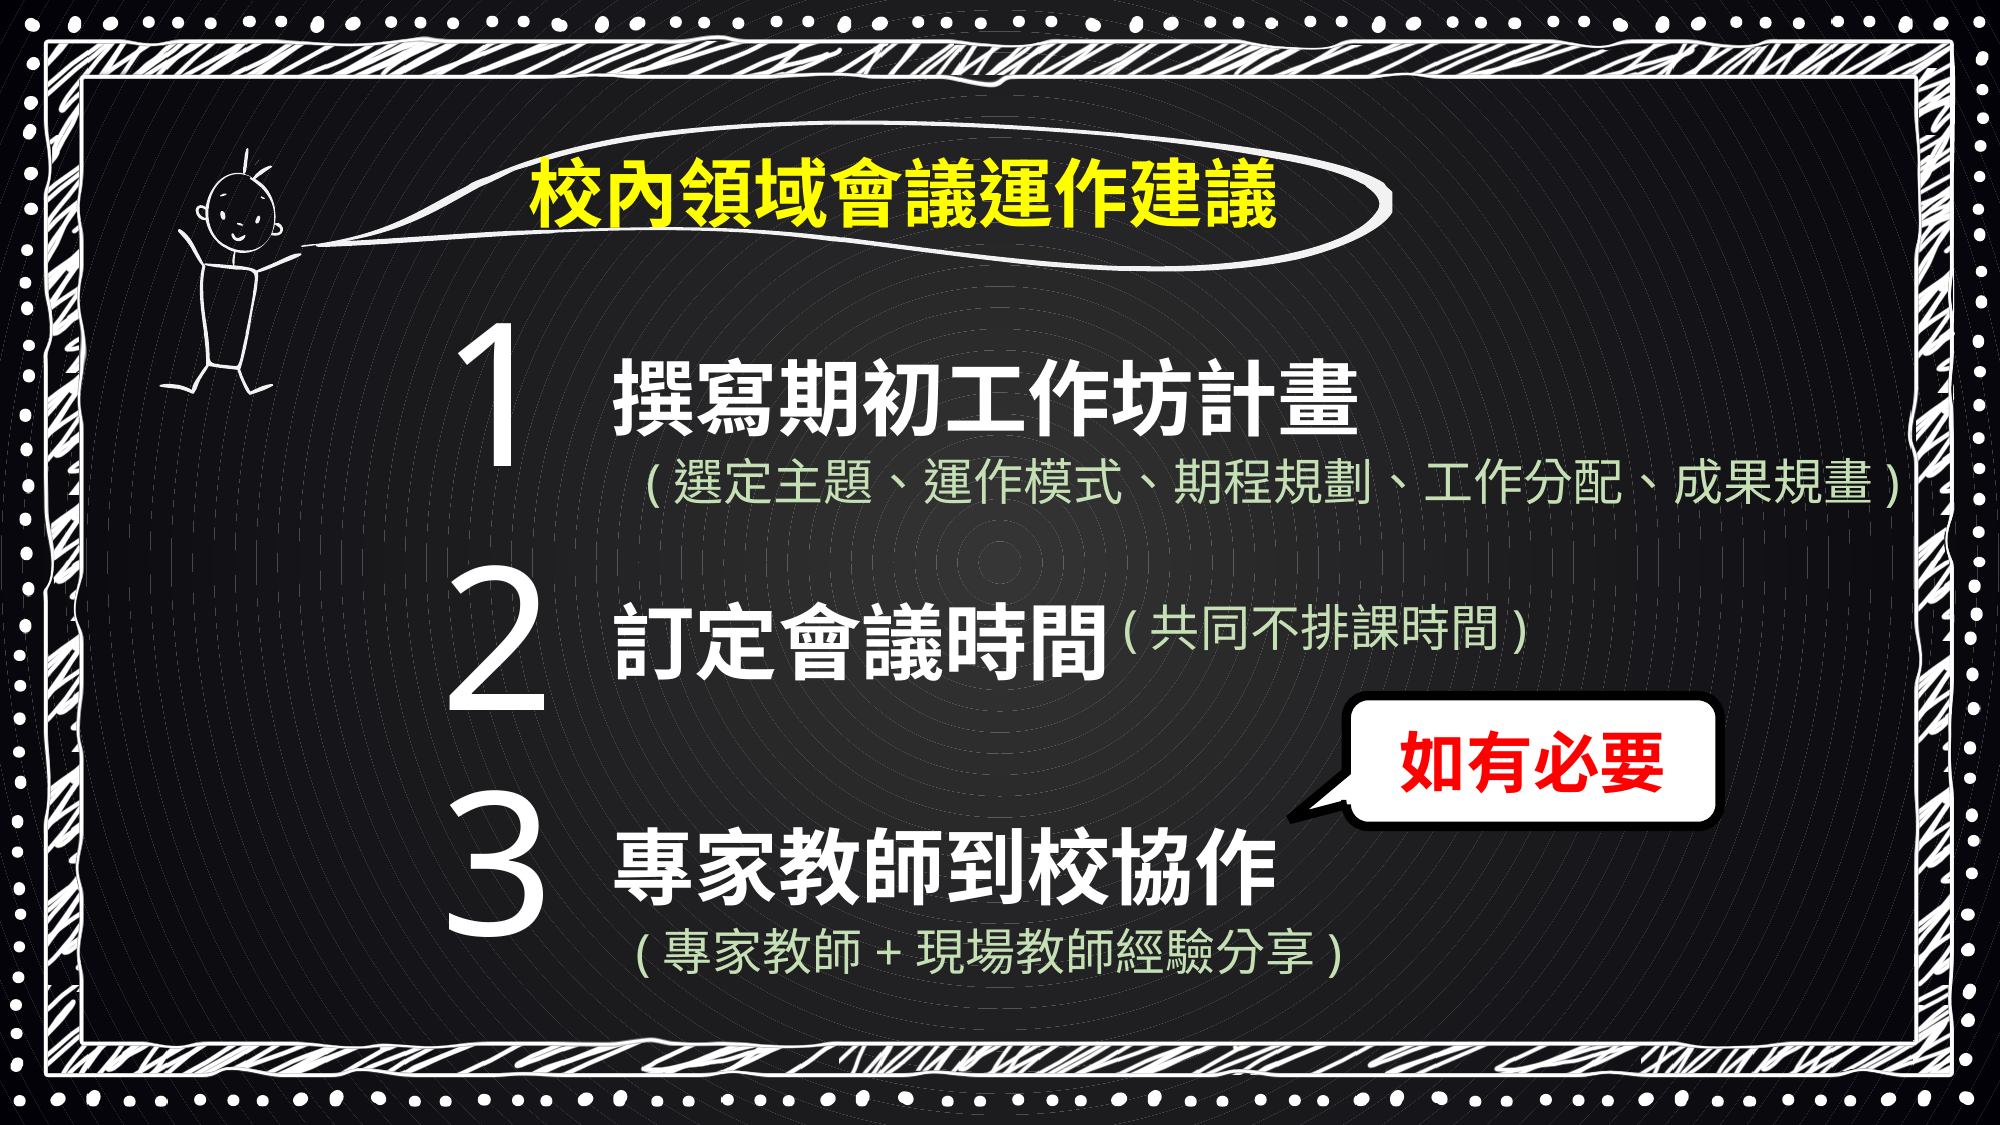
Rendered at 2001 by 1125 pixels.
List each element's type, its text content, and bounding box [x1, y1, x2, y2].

text_box 2 [425, 503, 623, 727]
text_box (共同不排課時間) [1108, 589, 1542, 665]
text_box 3 [425, 727, 623, 983]
picture [9, 15, 1991, 1107]
text_box (專家教師+現場教師經驗分享) [620, 912, 1357, 988]
text_box 1 [425, 272, 623, 503]
text_box 專家教師到校協作 [623, 777, 1888, 923]
text_box 訂定會議時間 [623, 553, 1888, 698]
text_box (選定主題、運作模式、期程規劃、工作分配、成果規畫) [631, 443, 1915, 518]
text_box 撰寫期初工作坊計畫 [623, 309, 1888, 454]
text_box 如有必要 [1288, 694, 1722, 828]
